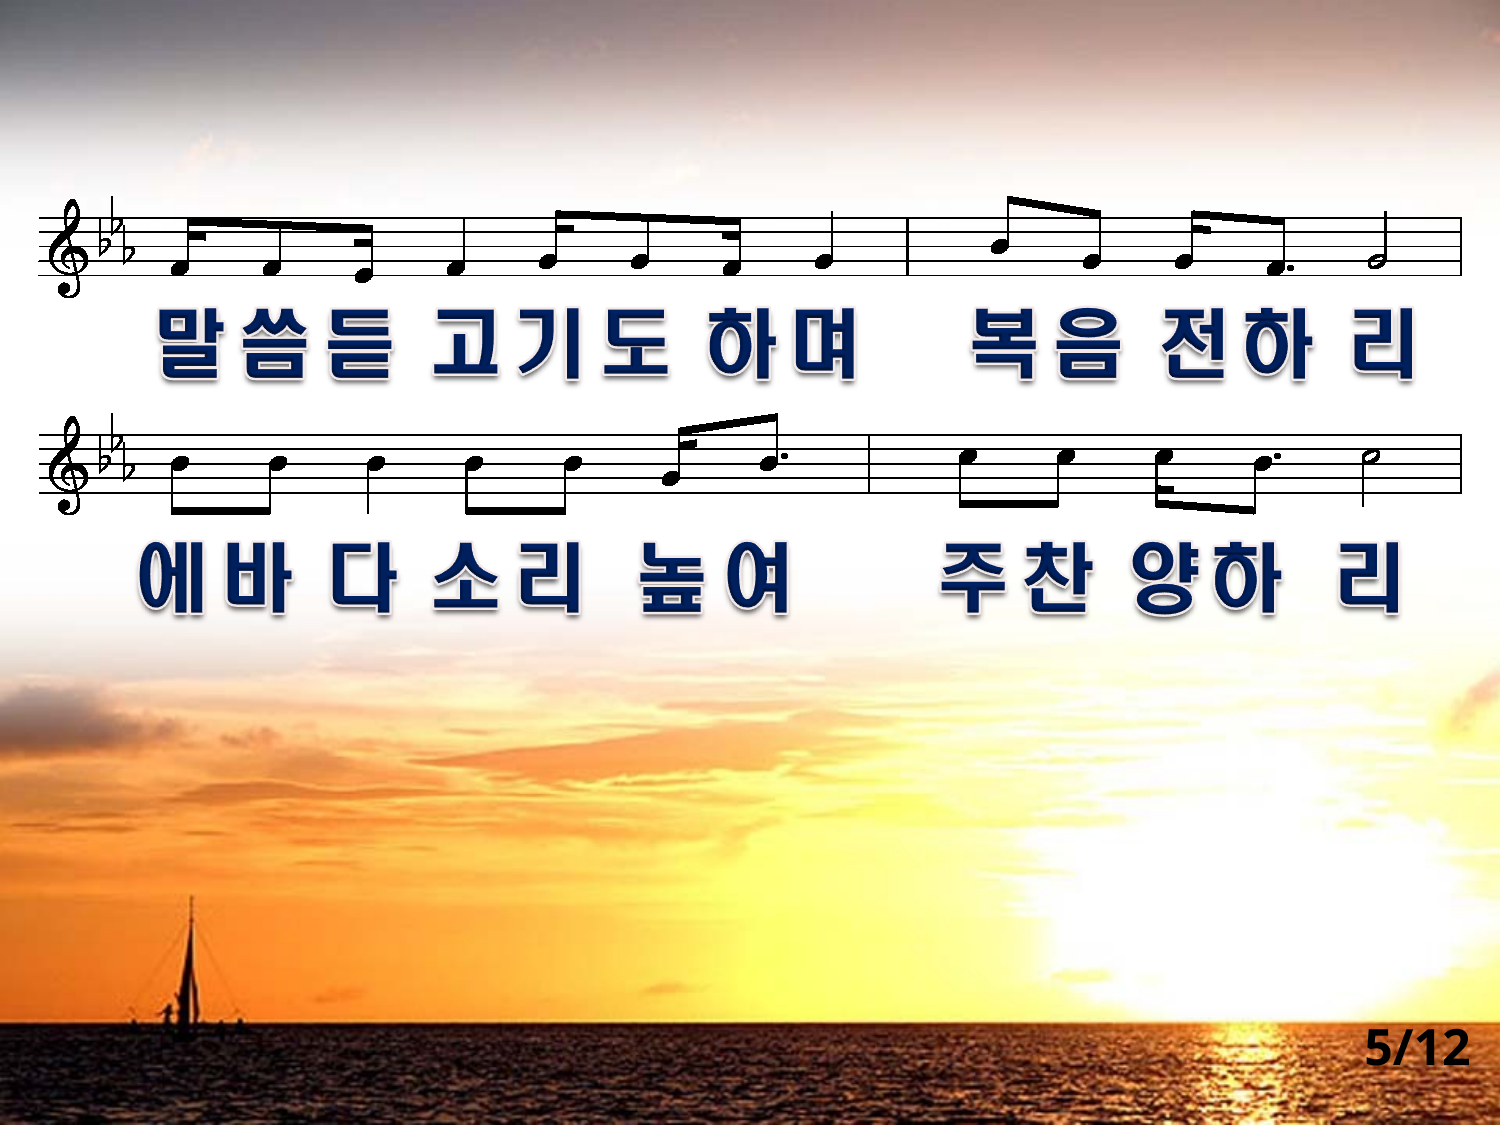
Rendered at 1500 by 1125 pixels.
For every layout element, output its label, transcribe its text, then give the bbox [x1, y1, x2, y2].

text_box 5/12 [1349, 1007, 1486, 1083]
picture [0, 0, 1500, 1125]
